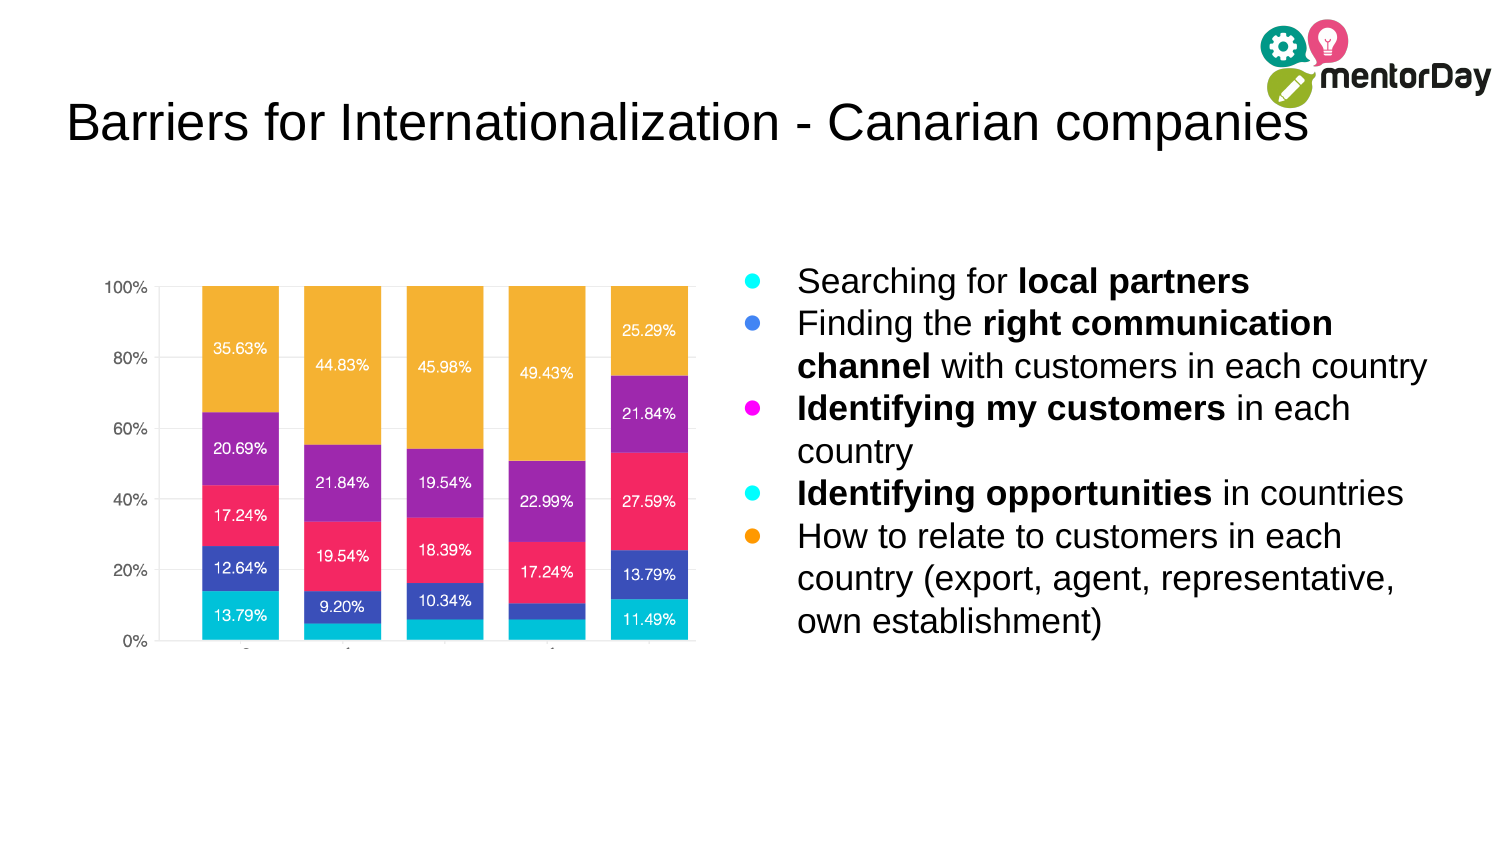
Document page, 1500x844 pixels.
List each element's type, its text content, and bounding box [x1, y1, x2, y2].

picture [1250, 0, 1500, 125]
text_box Searching for local partners Finding the right communication channel with customers in each country Identifying my customers in each country Identifying opportunities in countries How to relate to customers in each country (export, agent, representative, own establishment) [707, 242, 1449, 827]
picture [92, 262, 696, 649]
title Barriers for Internationalization - Canarian companies [51, 72, 1449, 167]
